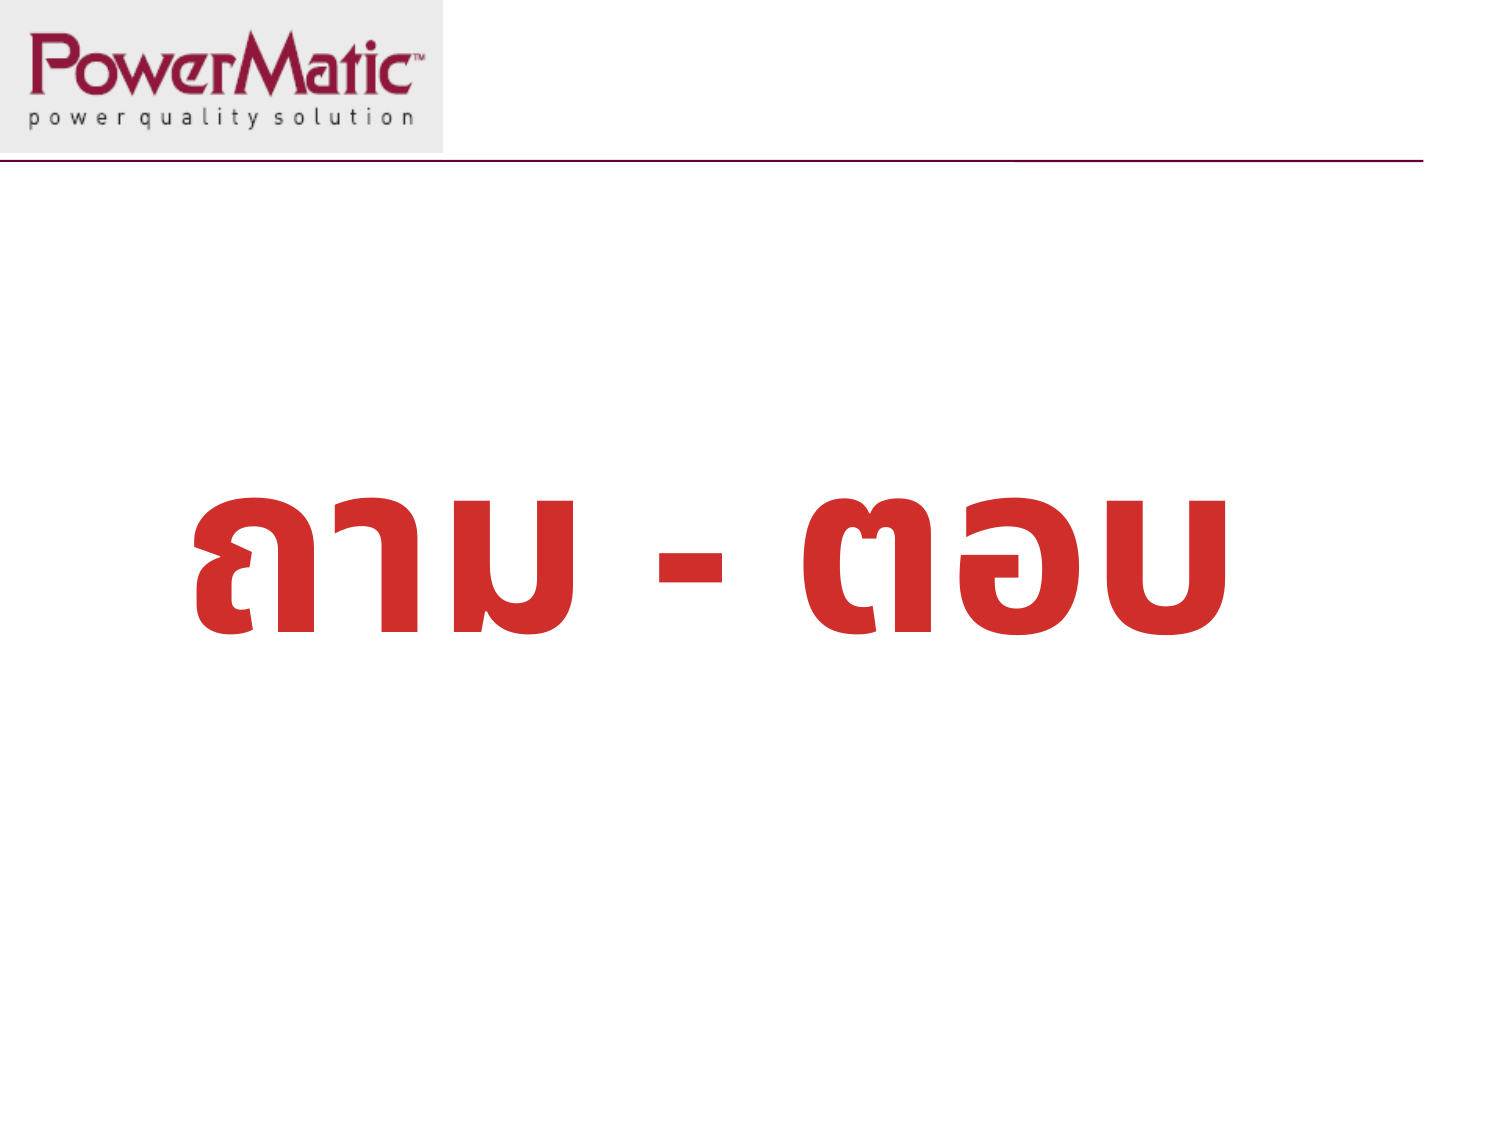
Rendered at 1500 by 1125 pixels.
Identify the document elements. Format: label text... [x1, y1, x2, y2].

text_box ถาม - ตอบ [166, 385, 1257, 688]
picture [0, 0, 443, 153]
